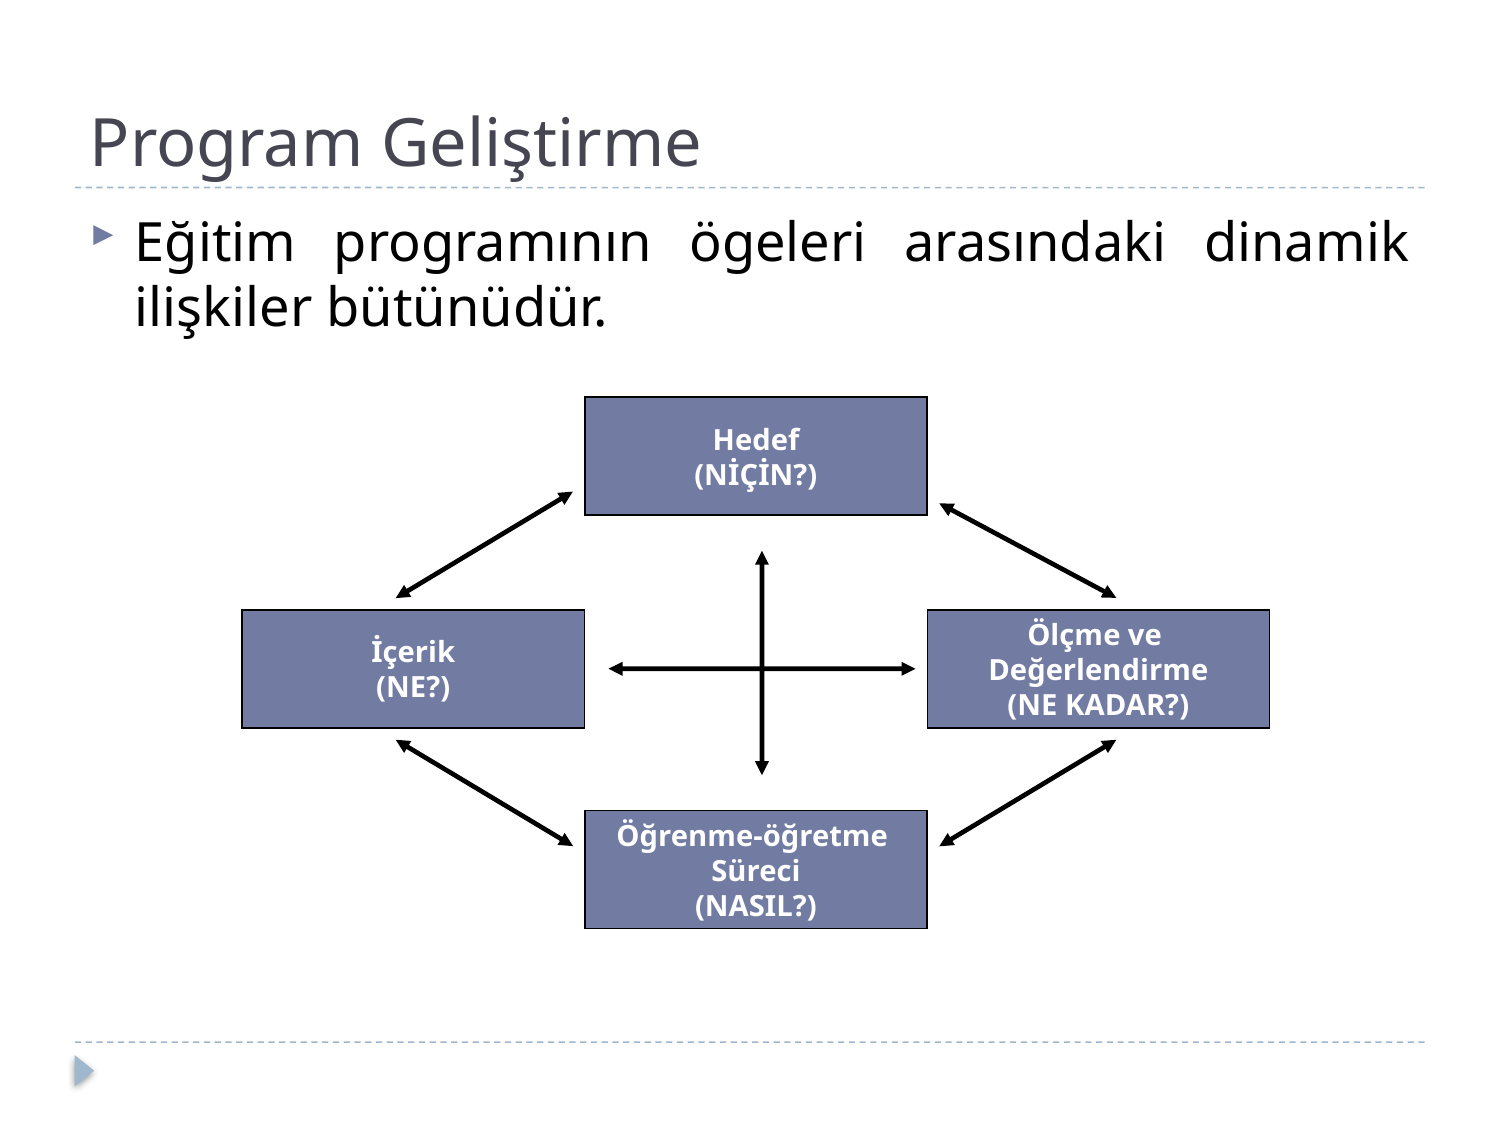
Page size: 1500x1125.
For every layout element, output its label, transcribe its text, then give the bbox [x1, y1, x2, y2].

text_box [755, 550, 769, 668]
text_box [755, 669, 769, 776]
list Eğitim programının ögeleri arasındaki dinamik ilişkiler bütünüdür. [75, 200, 1425, 1006]
text_box [939, 739, 1117, 847]
text_box [939, 503, 1117, 598]
text_box [608, 662, 916, 676]
text_box Hedef (NİÇİN?) [584, 397, 928, 516]
text_box [395, 491, 573, 599]
text_box Öğrenme-öğretme Süreci (NASIL?) [584, 810, 928, 929]
text_box [395, 739, 574, 847]
title Program Geliştirme [75, 24, 1425, 188]
text_box İçerik (NE?) [242, 609, 585, 728]
text_box Ölçme ve Değerlendirme (NE KADAR?) [927, 609, 1270, 728]
